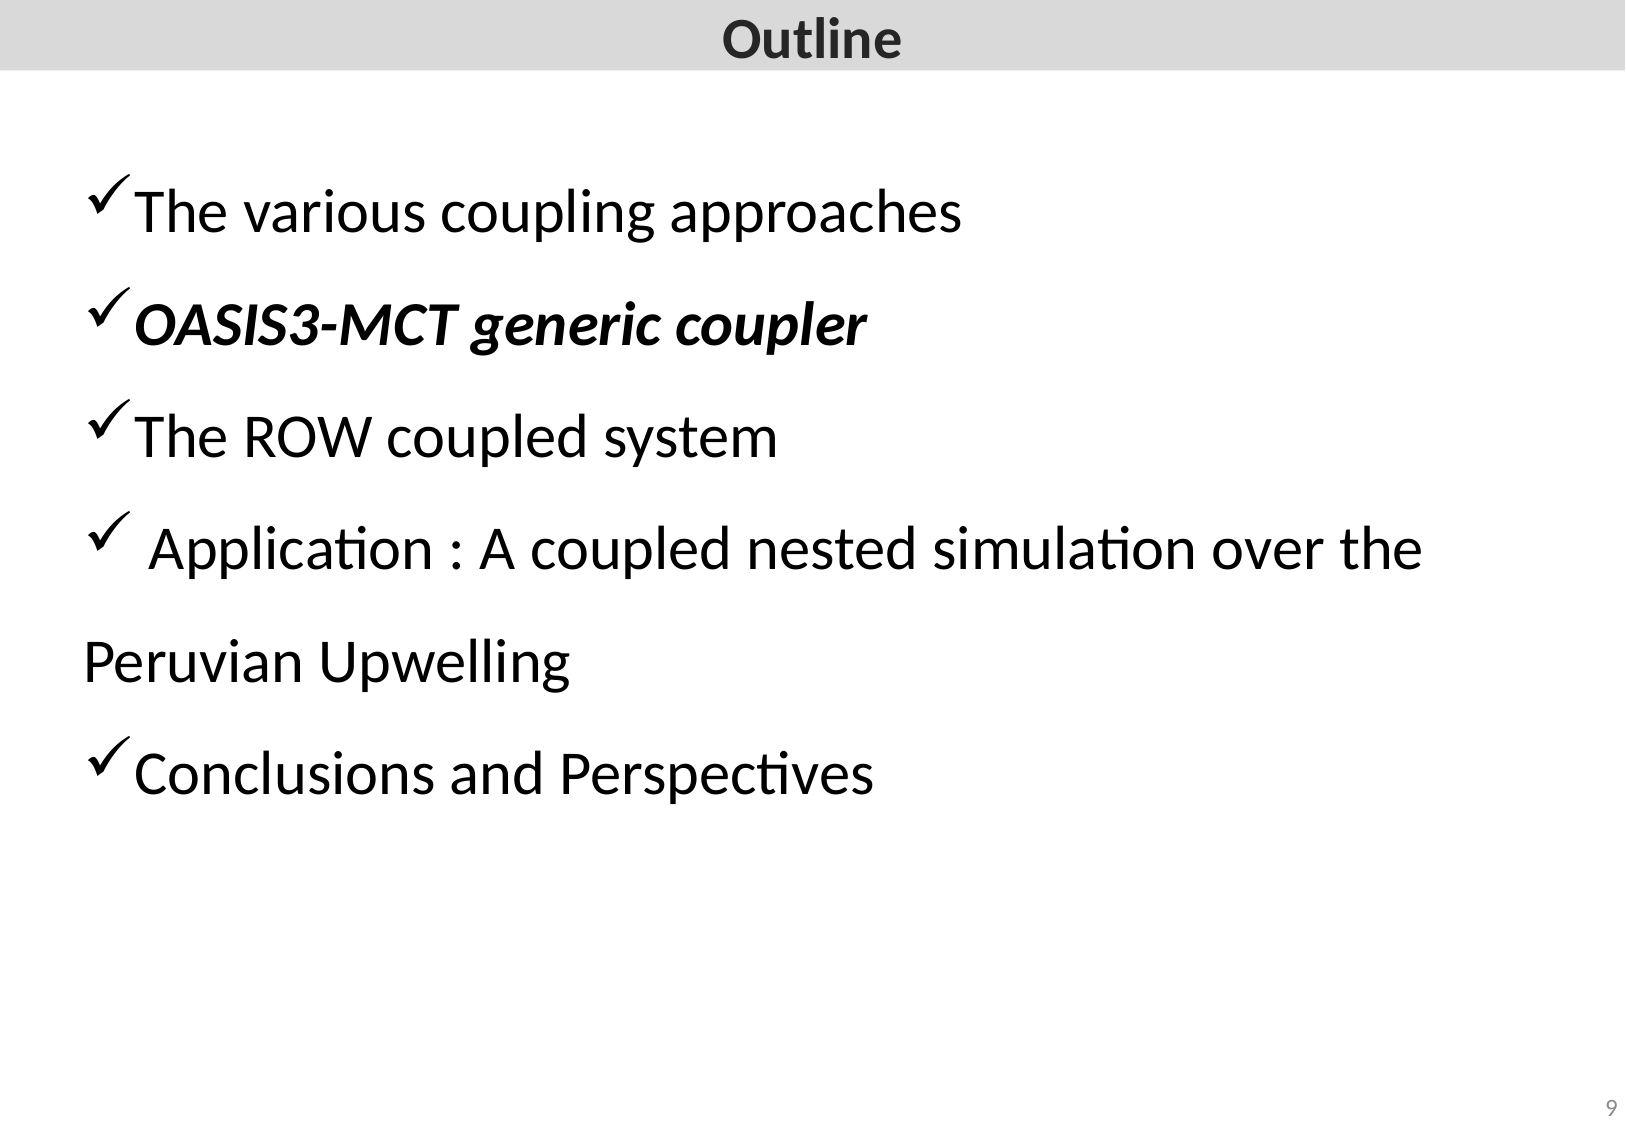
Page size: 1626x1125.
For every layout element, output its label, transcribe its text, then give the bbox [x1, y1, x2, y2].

text_box The various coupling approaches OASIS3-MCT generic coupler The ROW coupled system Application : A coupled nested simulation over the Peruvian Upwelling Conclusions and Perspectives [68, 125, 1581, 815]
slide_number 9 [1253, 1076, 1625, 1125]
title Outline [0, 0, 1625, 71]
